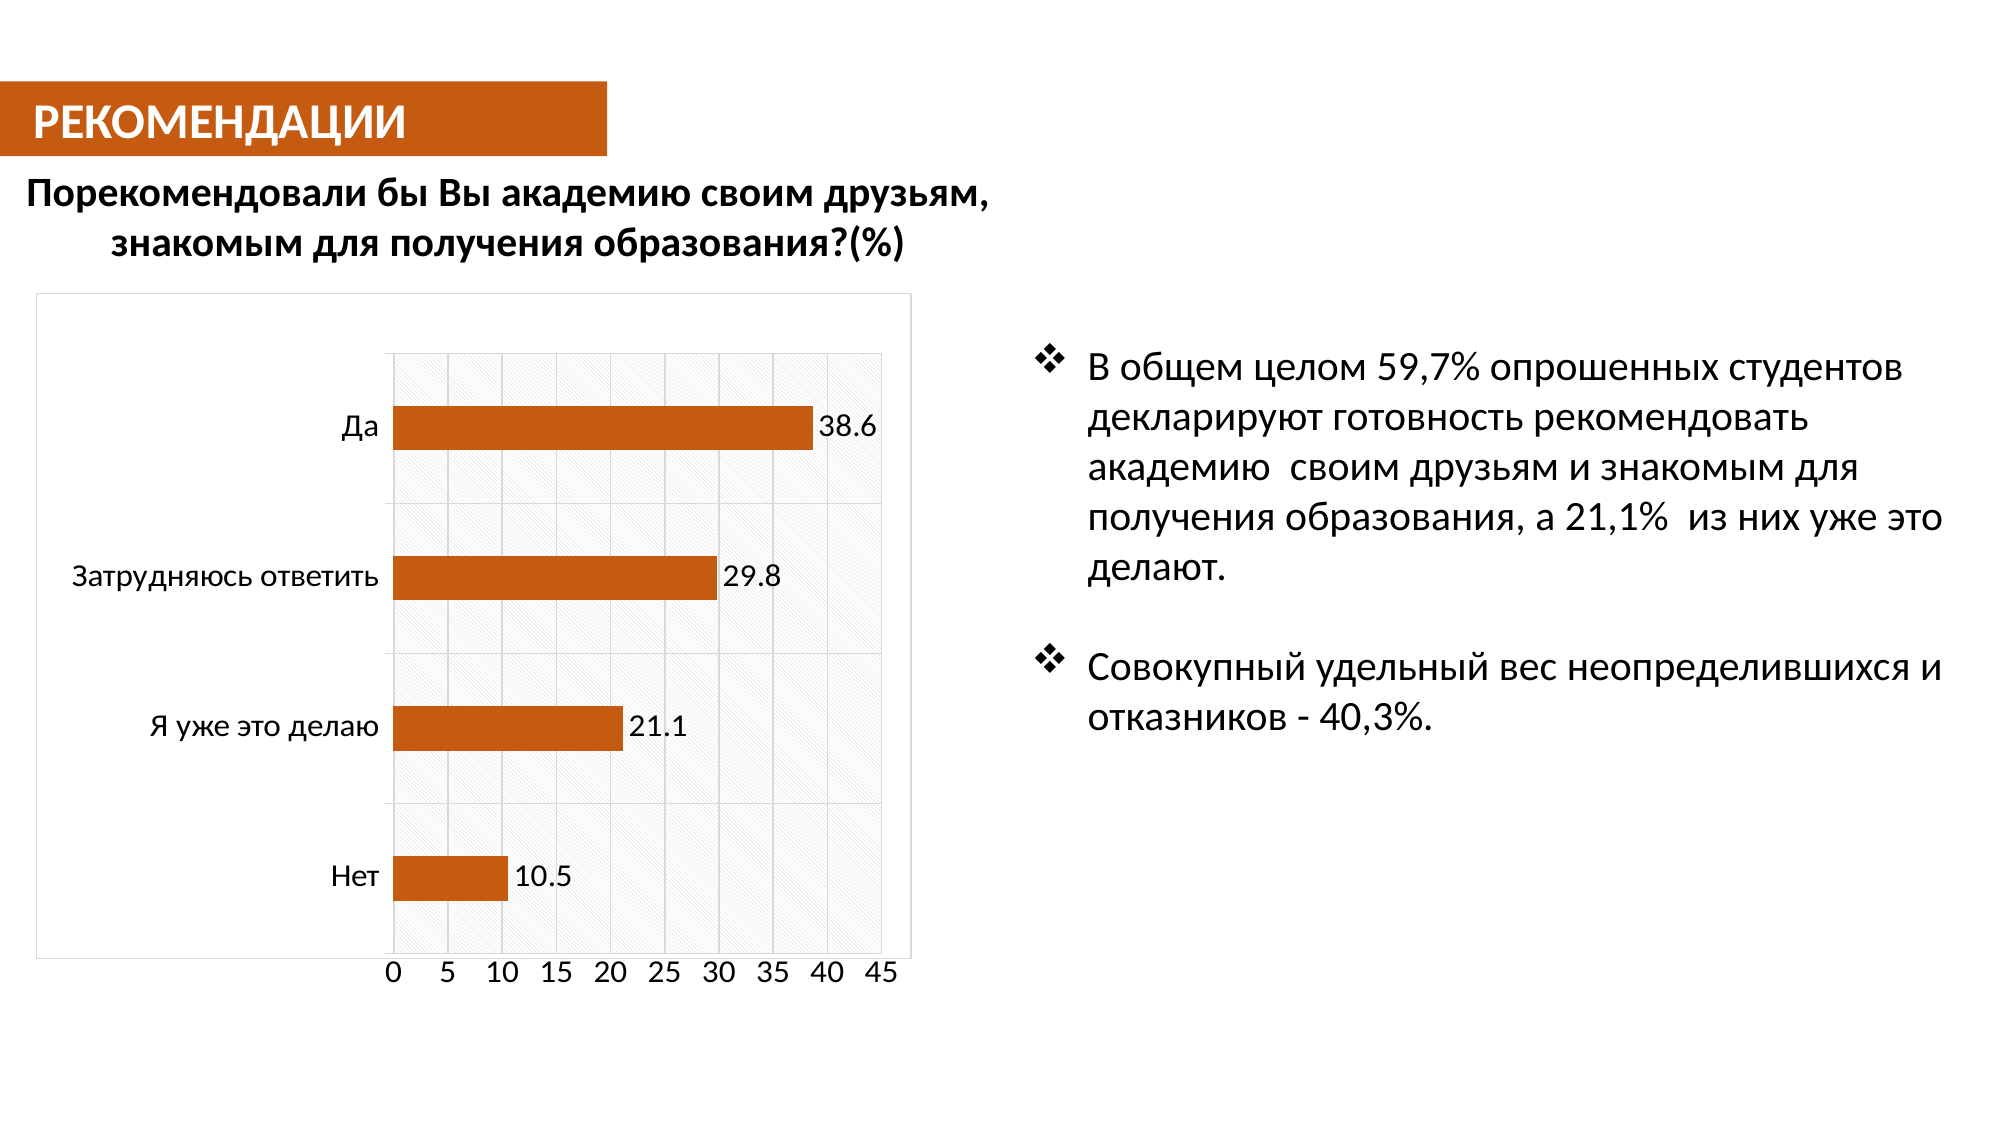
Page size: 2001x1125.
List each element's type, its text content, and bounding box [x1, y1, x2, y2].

text_box В общем целом 59,7% опрошенных студентов декларируют готовность рекомендовать академию своим друзьям и знакомым для получения образования, а 21,1% из них уже это делают. Совокупный удельный вес неопределившихся и отказников - 40,3%. [1016, 81, 2000, 852]
chart [35, 292, 912, 991]
text_box Порекомендовали бы Вы академию своим друзьям, знакомым для получения образования?(%) [0, 157, 1017, 272]
text_box РЕКОМЕНДАЦИИ [0, 81, 608, 157]
